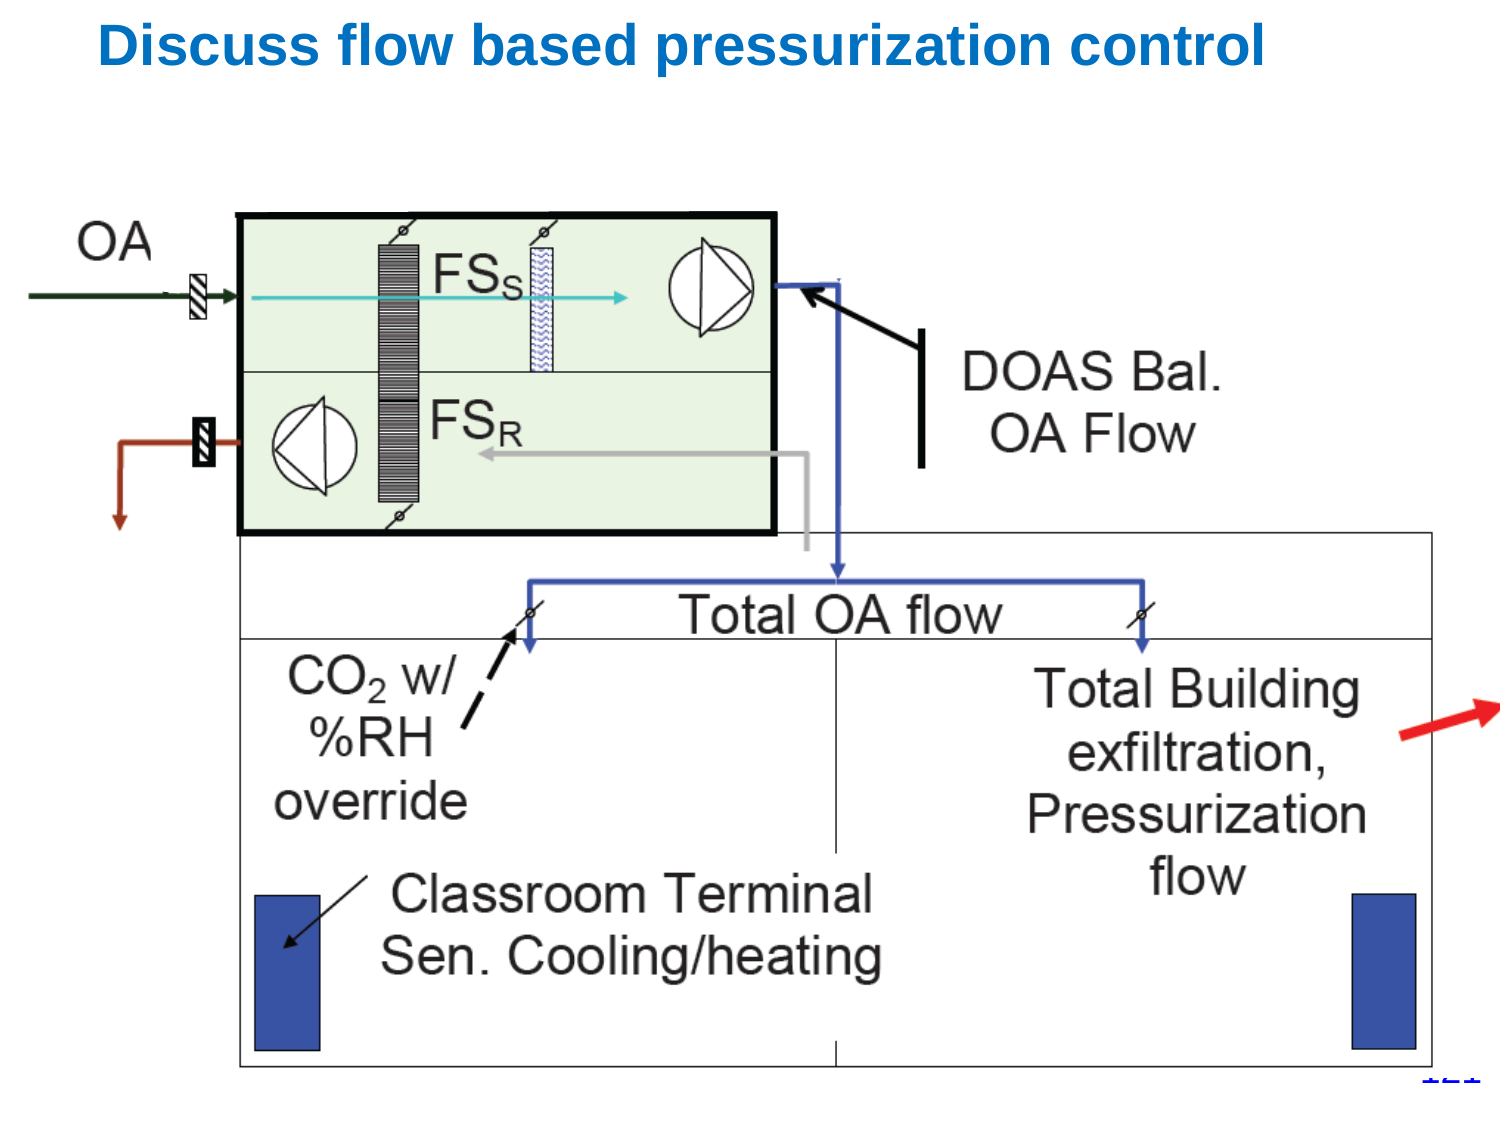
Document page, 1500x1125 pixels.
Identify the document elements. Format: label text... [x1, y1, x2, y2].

text_box Discuss flow based pressurization control [37, 0, 1329, 45]
picture [0, 46, 1500, 1078]
